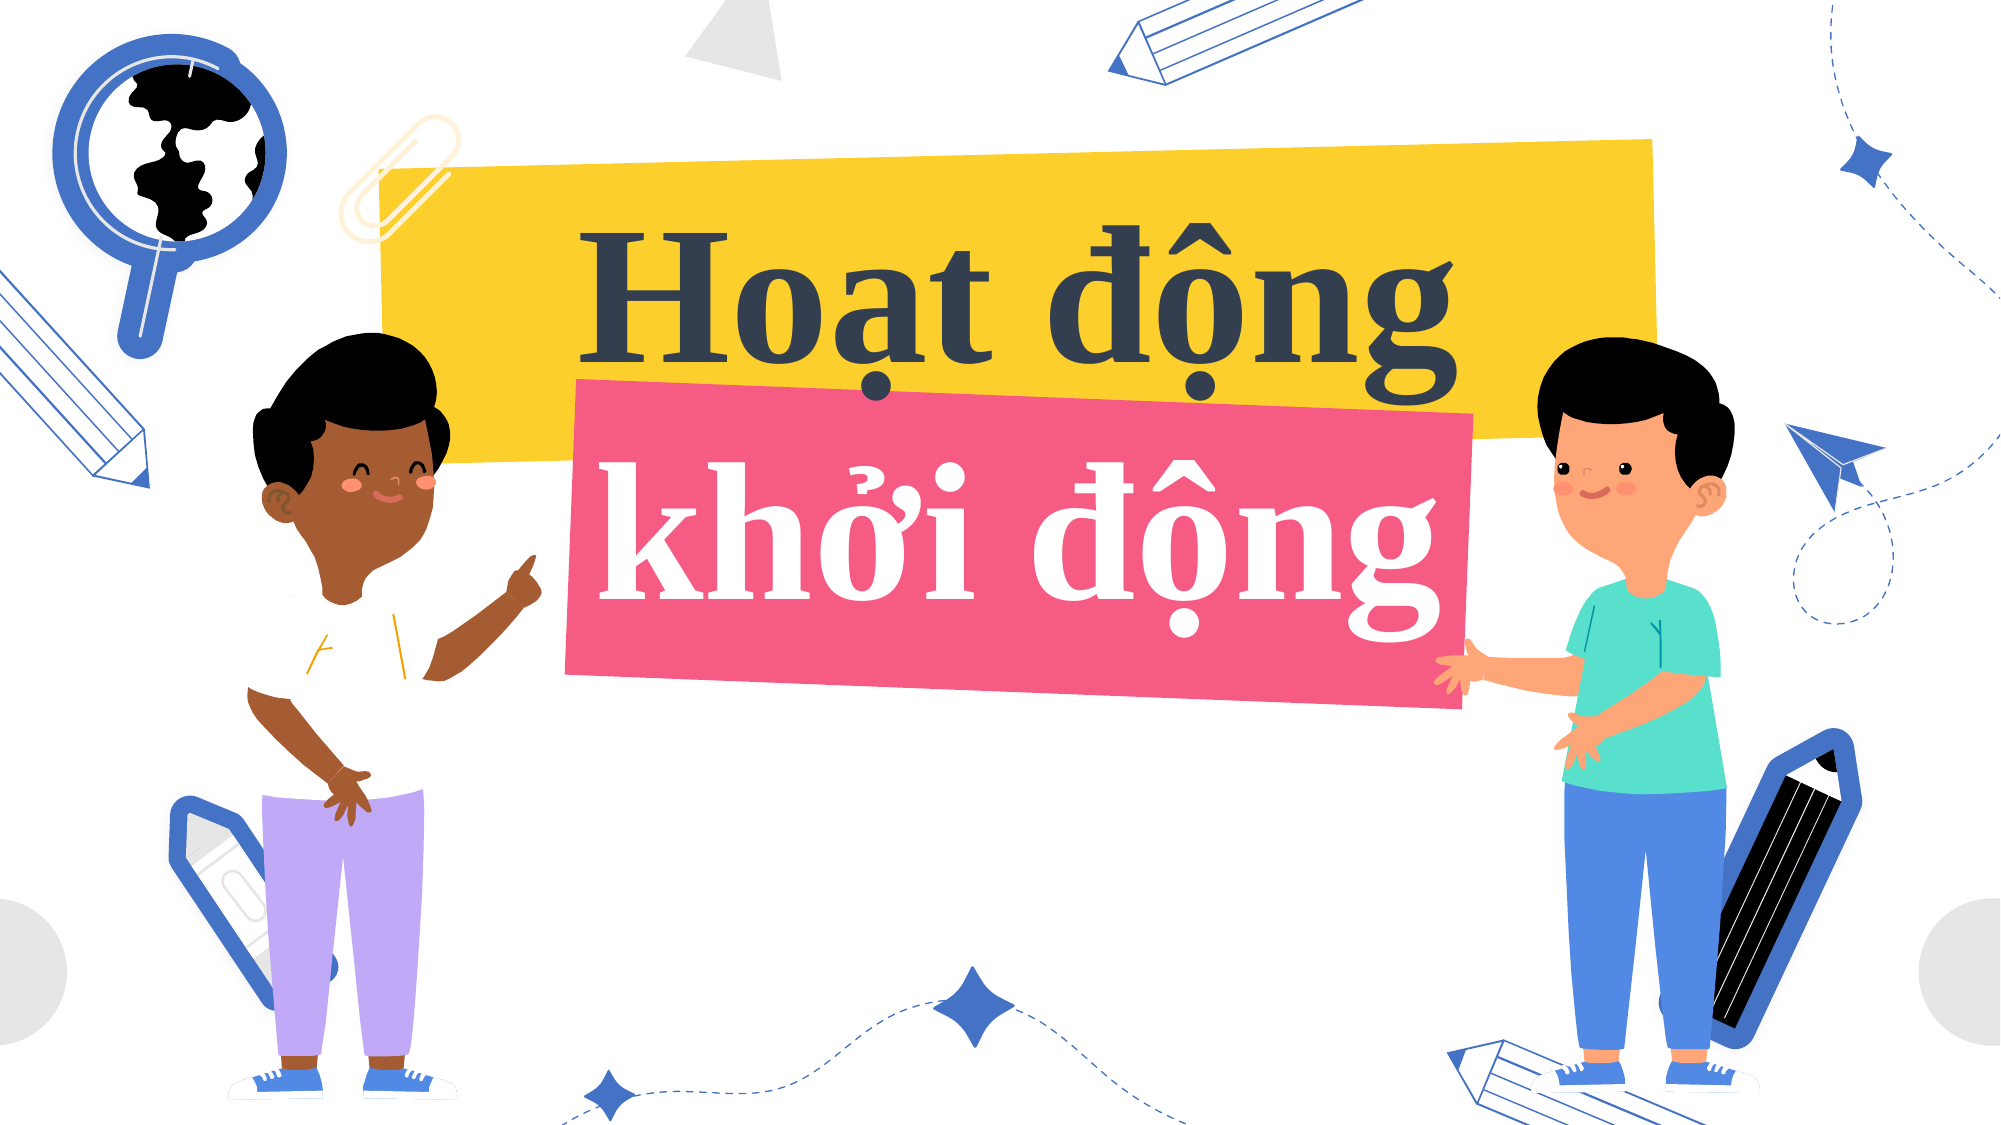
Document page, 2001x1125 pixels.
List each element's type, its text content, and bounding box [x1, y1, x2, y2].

text_box [338, 114, 461, 245]
text_box Hoạt động khởi động [480, 136, 1558, 659]
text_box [1433, 337, 1760, 1093]
text_box [379, 166, 480, 332]
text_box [43, 32, 278, 361]
text_box [1558, 139, 1657, 337]
text_box [564, 659, 1433, 709]
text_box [228, 332, 542, 1100]
text_box [378, 167, 436, 222]
